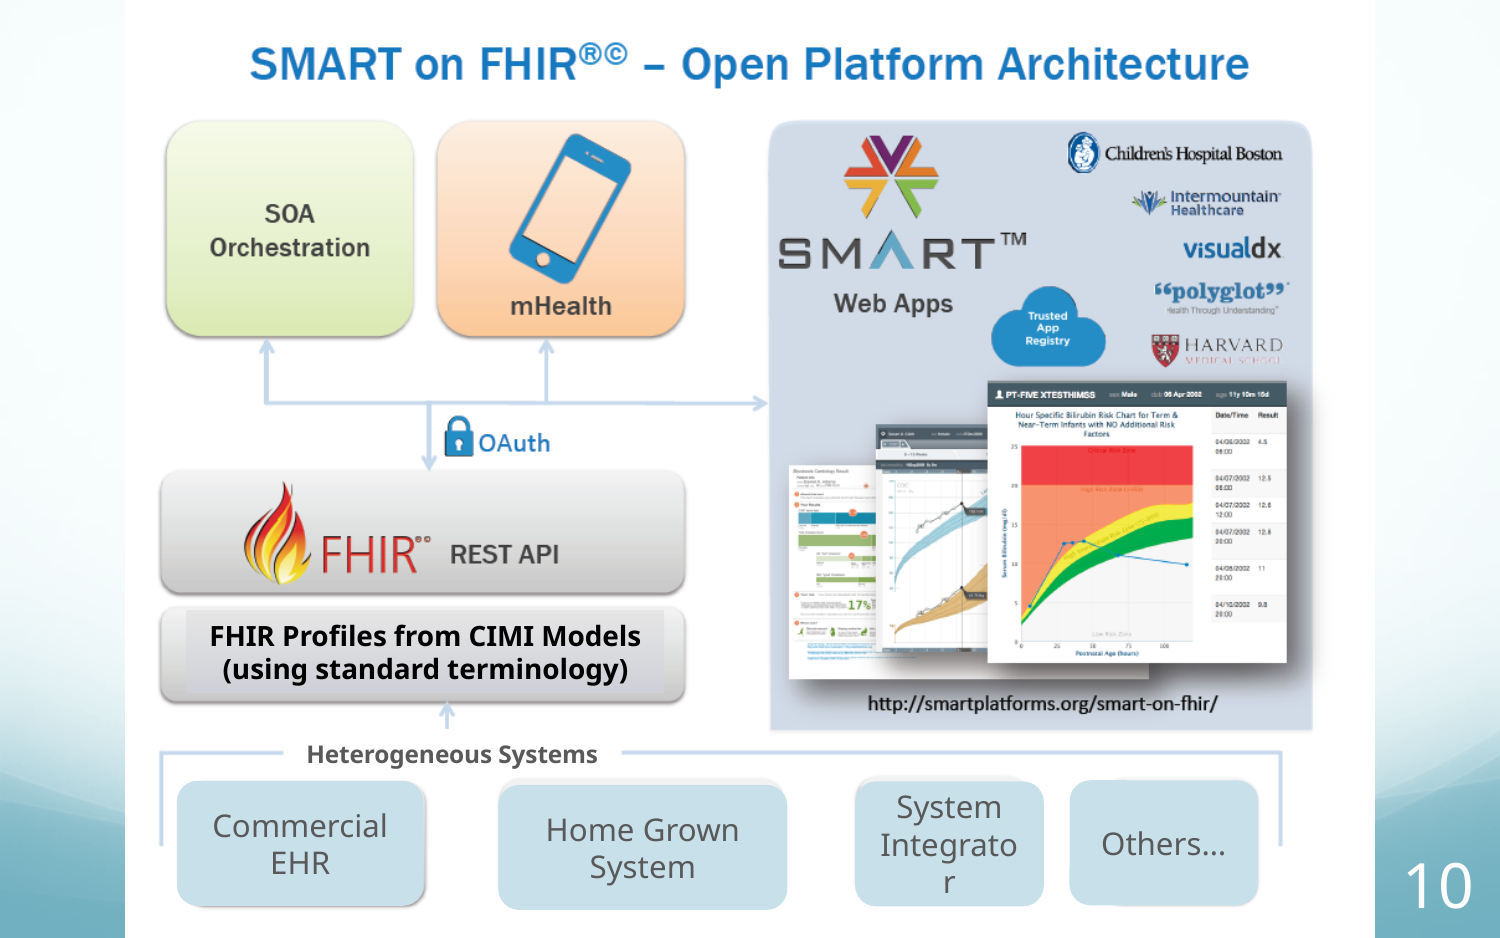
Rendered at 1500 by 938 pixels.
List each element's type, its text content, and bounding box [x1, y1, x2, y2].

picture [124, 0, 1376, 938]
text_box 10 [1397, 842, 1487, 934]
